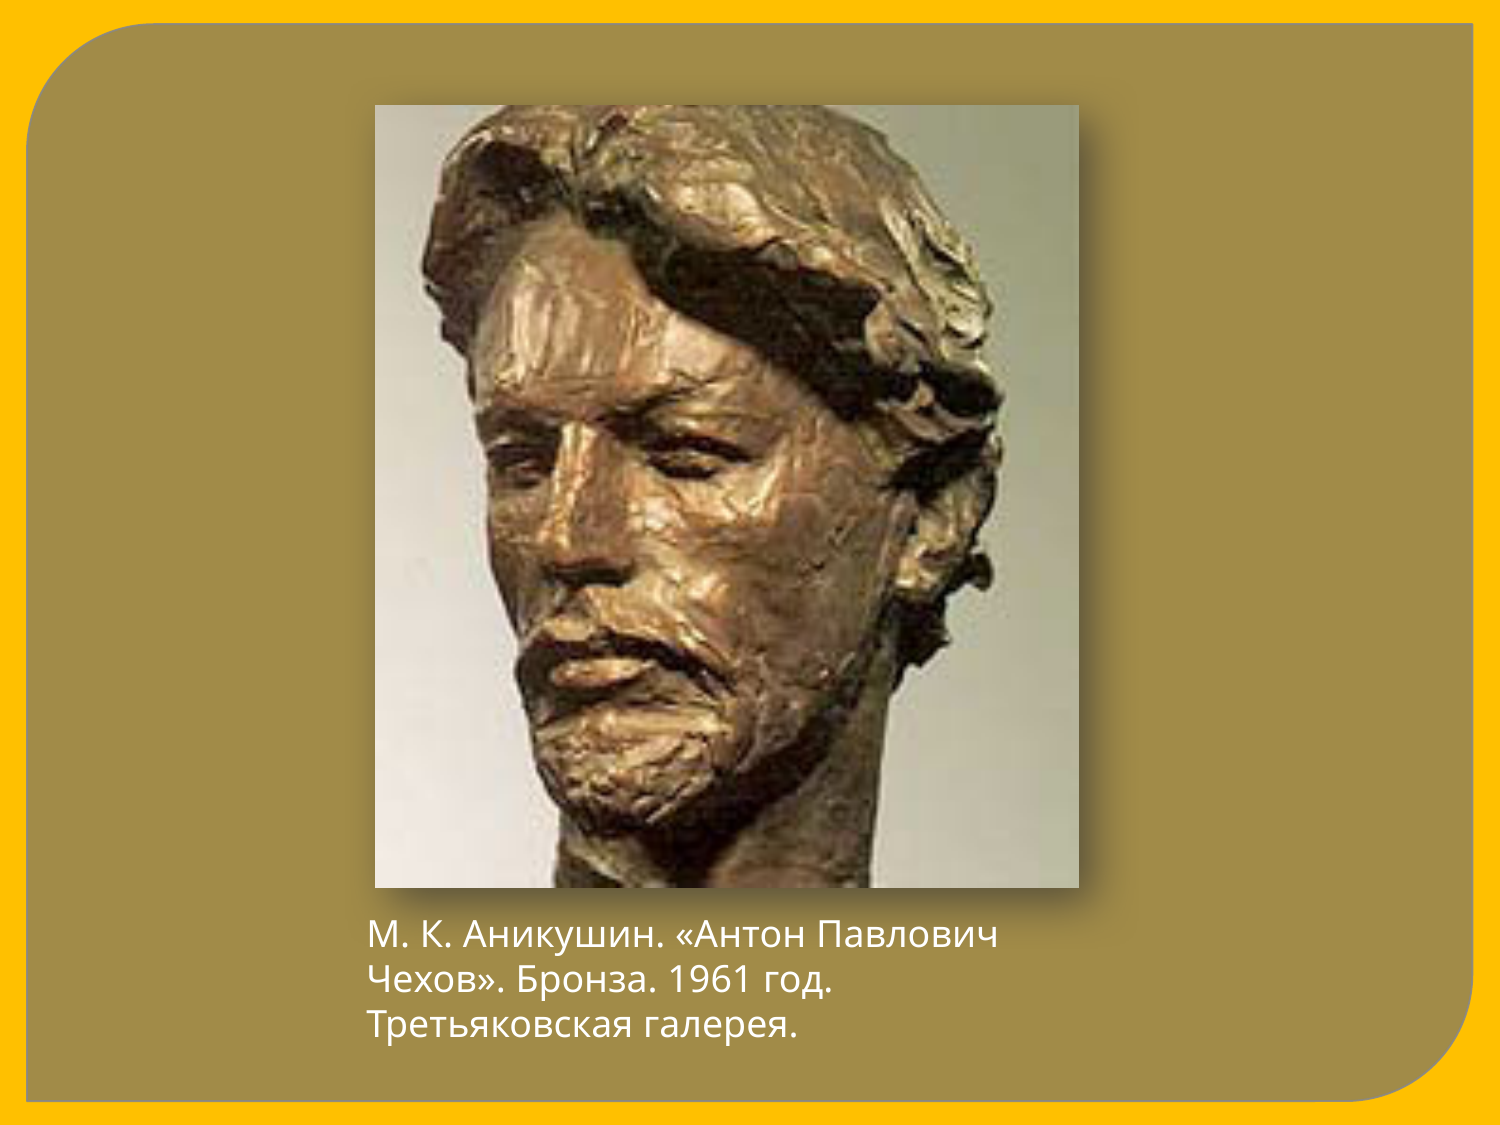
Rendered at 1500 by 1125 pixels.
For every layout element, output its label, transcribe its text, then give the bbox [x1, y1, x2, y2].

picture [374, 105, 1079, 889]
text_box М. К. Аникушин. «Антон Павлович Чехов». Бронза. 1961 год. Третьяковская галерея. [351, 902, 1102, 1053]
